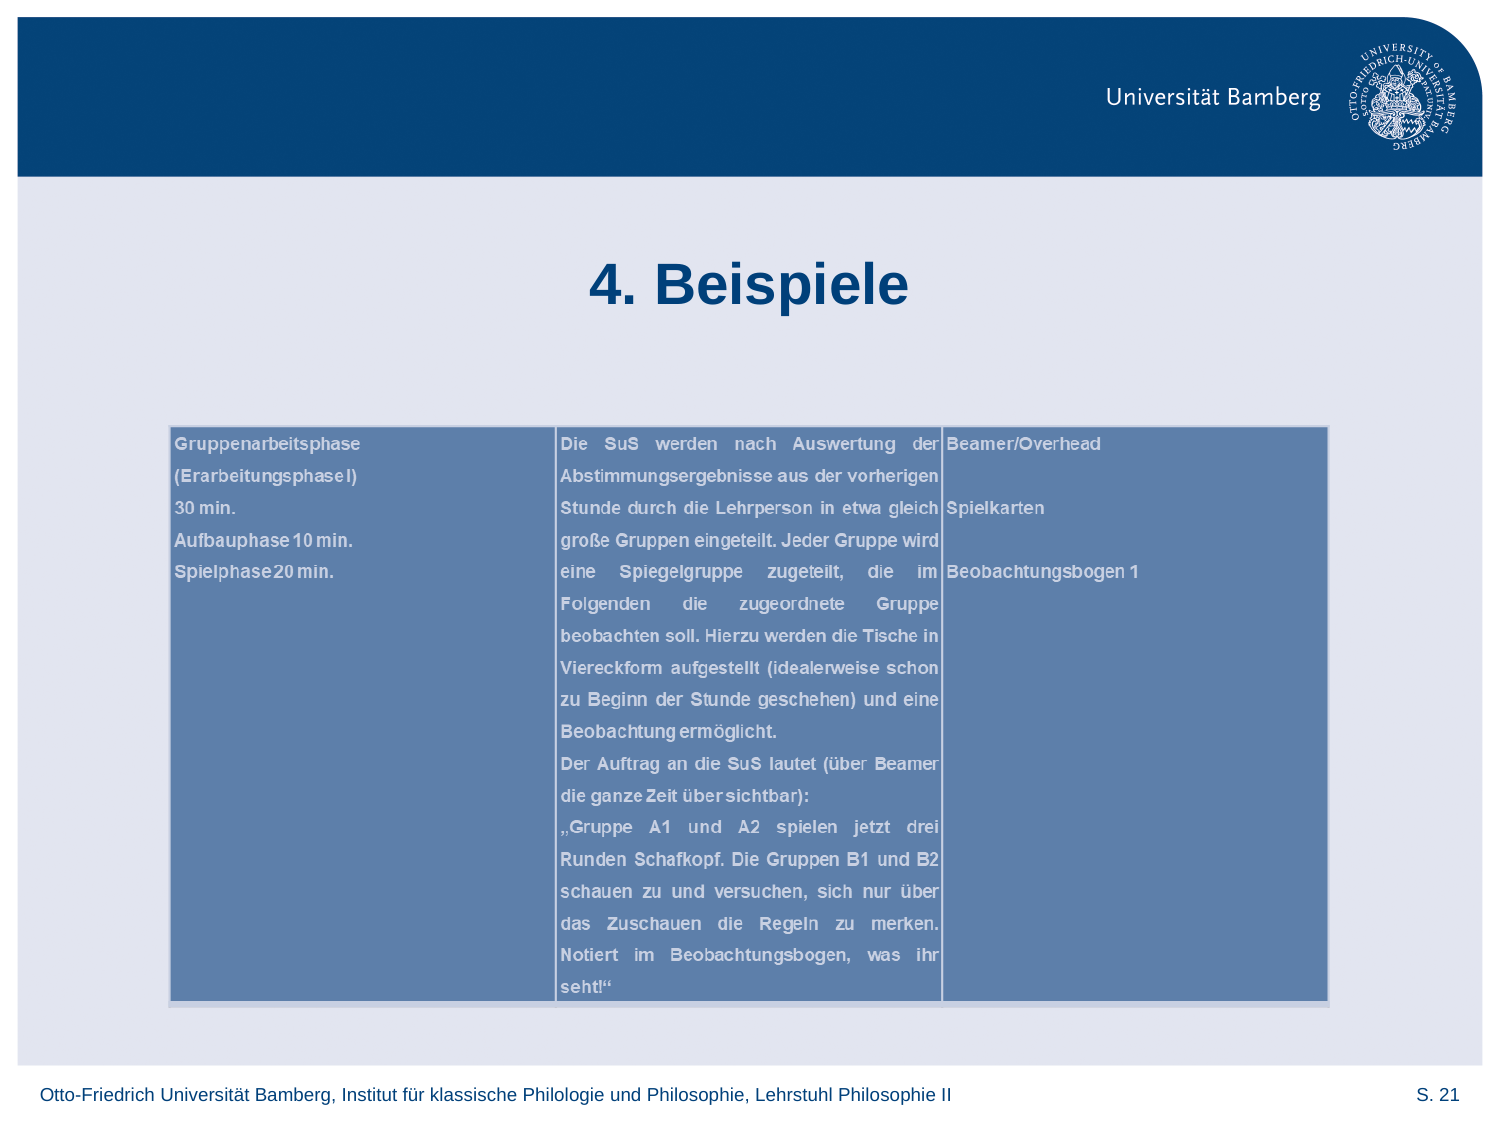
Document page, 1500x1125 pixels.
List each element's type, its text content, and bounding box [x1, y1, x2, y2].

picture [0, 0, 1500, 1125]
title 4. Beispiele [137, 187, 1363, 375]
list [168, 424, 1332, 1009]
